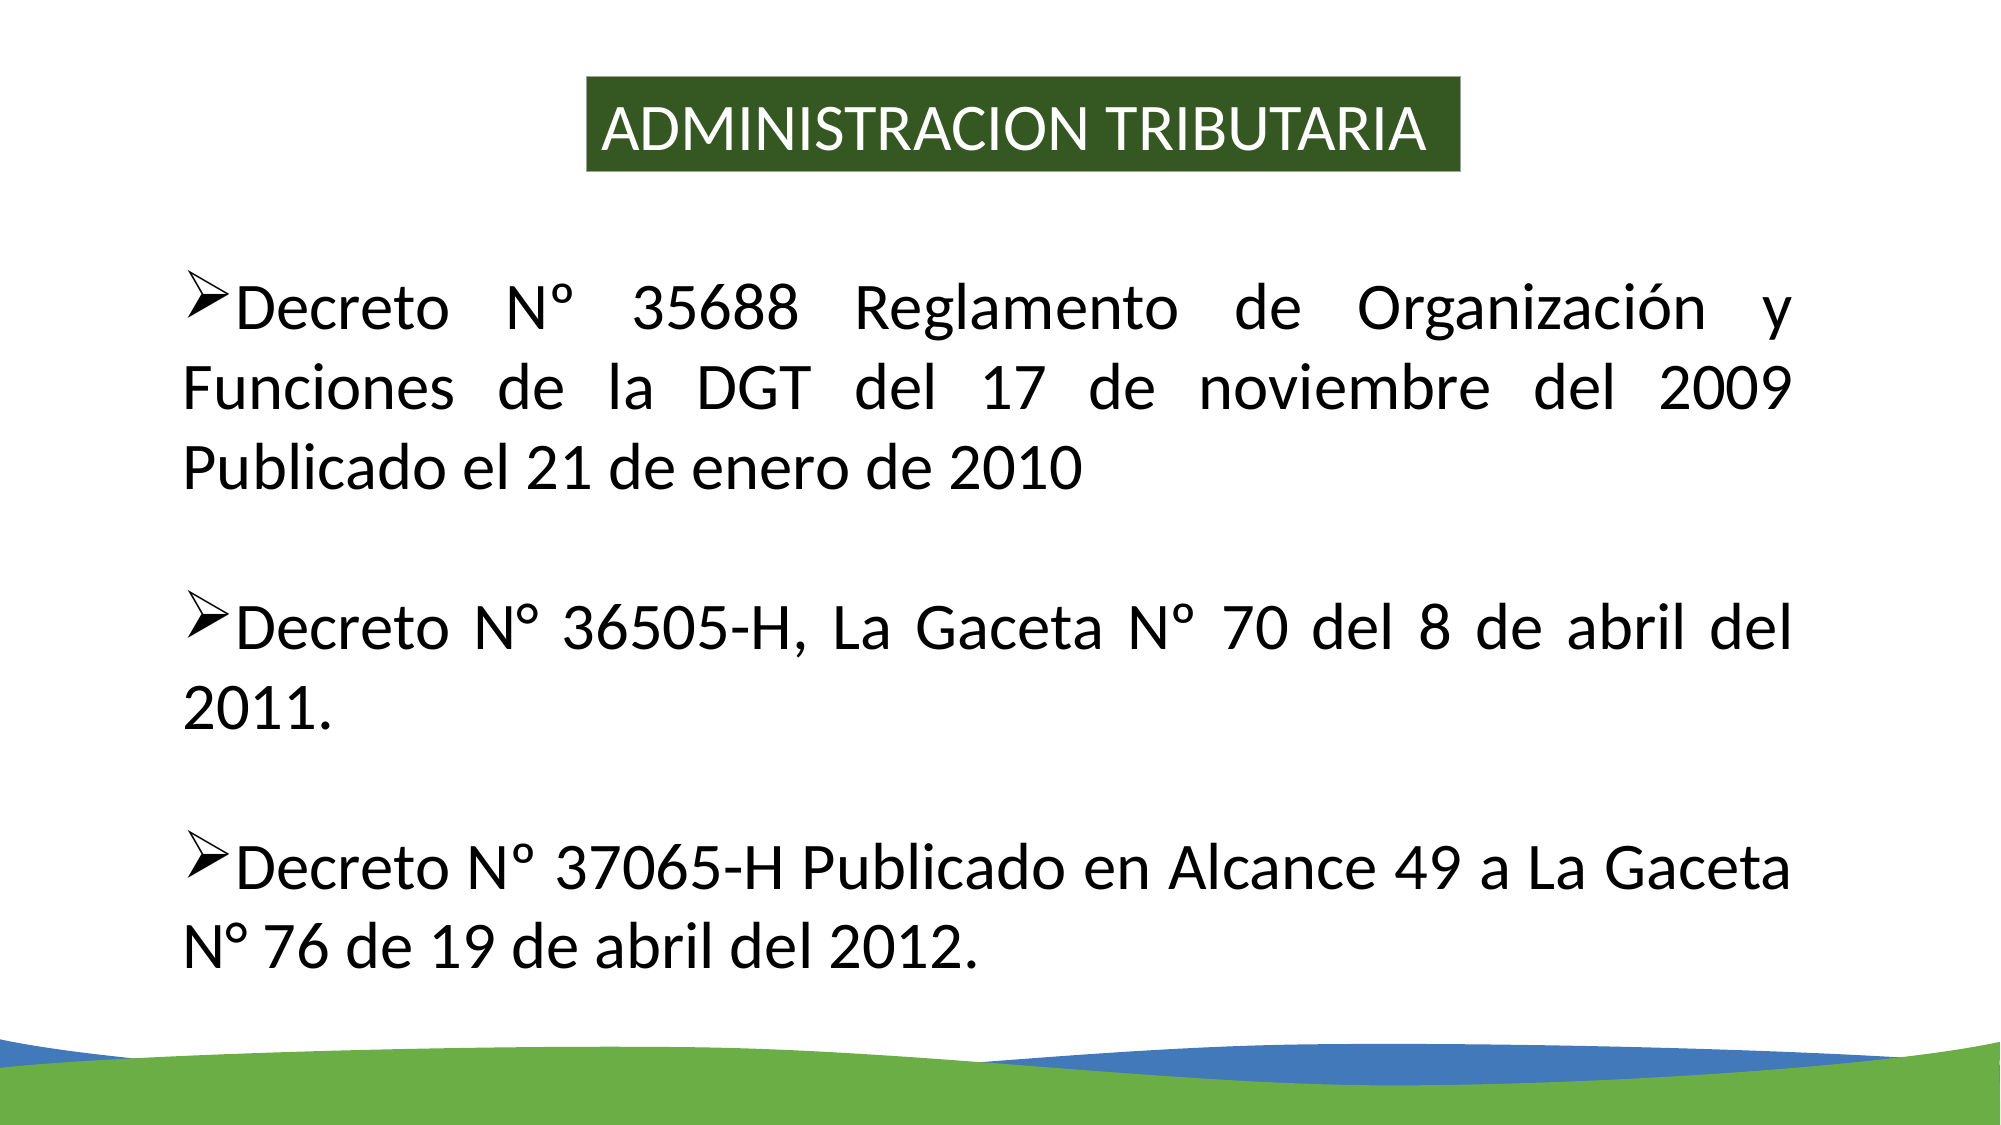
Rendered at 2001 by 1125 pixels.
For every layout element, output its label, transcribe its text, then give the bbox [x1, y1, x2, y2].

text_box ADMINISTRACION TRIBUTARIA [586, 76, 1461, 172]
text_box Decreto Nº 35688 Reglamento de Organización y Funciones de la DGT del 17 de noviembre del 2009 Publicado el 21 de enero de 2010 Decreto N° 36505-H, La Gaceta Nº 70 del 8 de abril del 2011. Decreto Nº 37065-H Publicado en Alcance 49 a La Gaceta N° 76 de 19 de abril del 2012. [167, 255, 1809, 1125]
